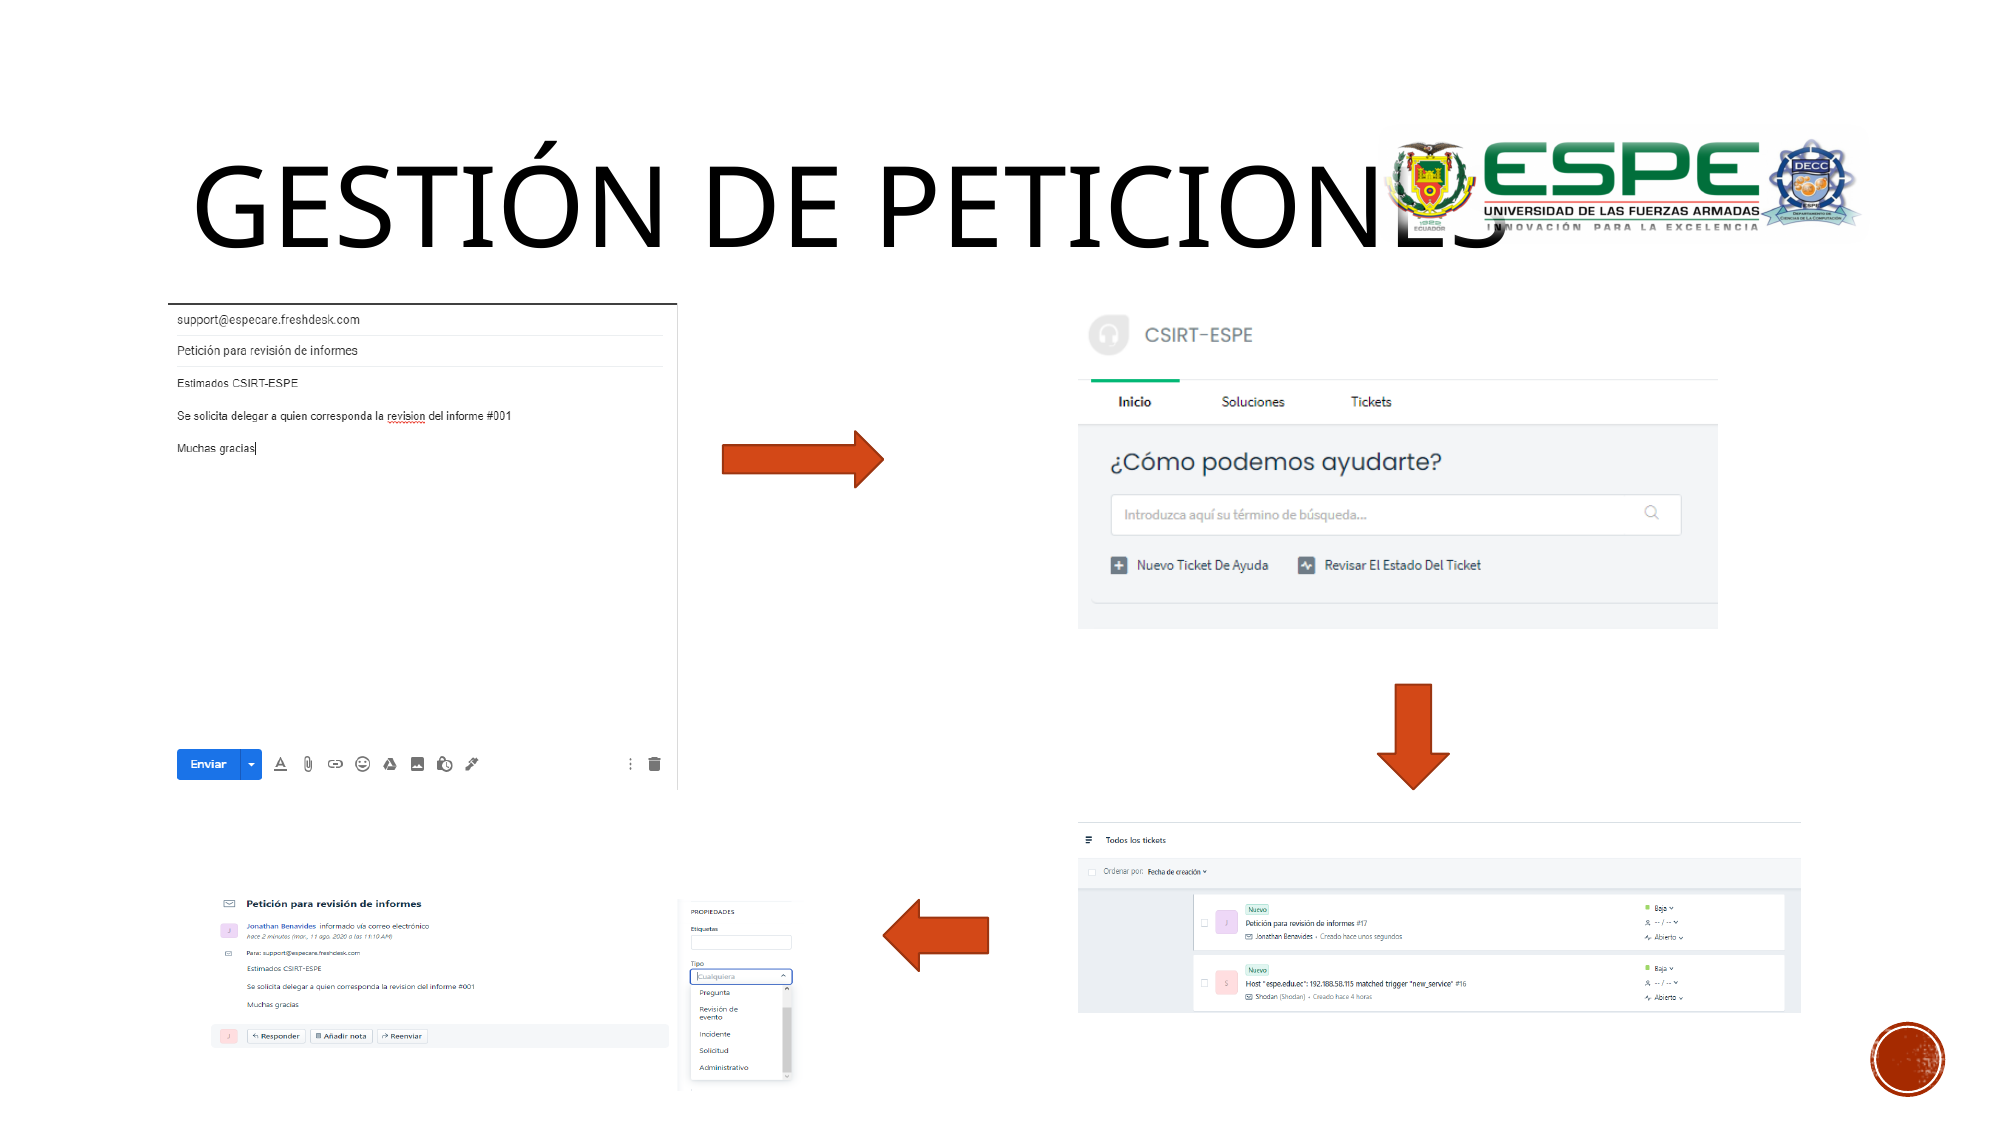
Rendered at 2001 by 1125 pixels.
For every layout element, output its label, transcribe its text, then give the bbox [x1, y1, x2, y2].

text_box [1376, 683, 1450, 791]
picture [1078, 821, 1801, 1013]
picture [1078, 298, 1718, 629]
title Gestión de peticiones [175, 79, 1826, 344]
picture [1380, 124, 1868, 242]
text_box [721, 430, 884, 489]
text_box [882, 898, 990, 972]
picture [168, 303, 678, 790]
picture [211, 899, 804, 1091]
